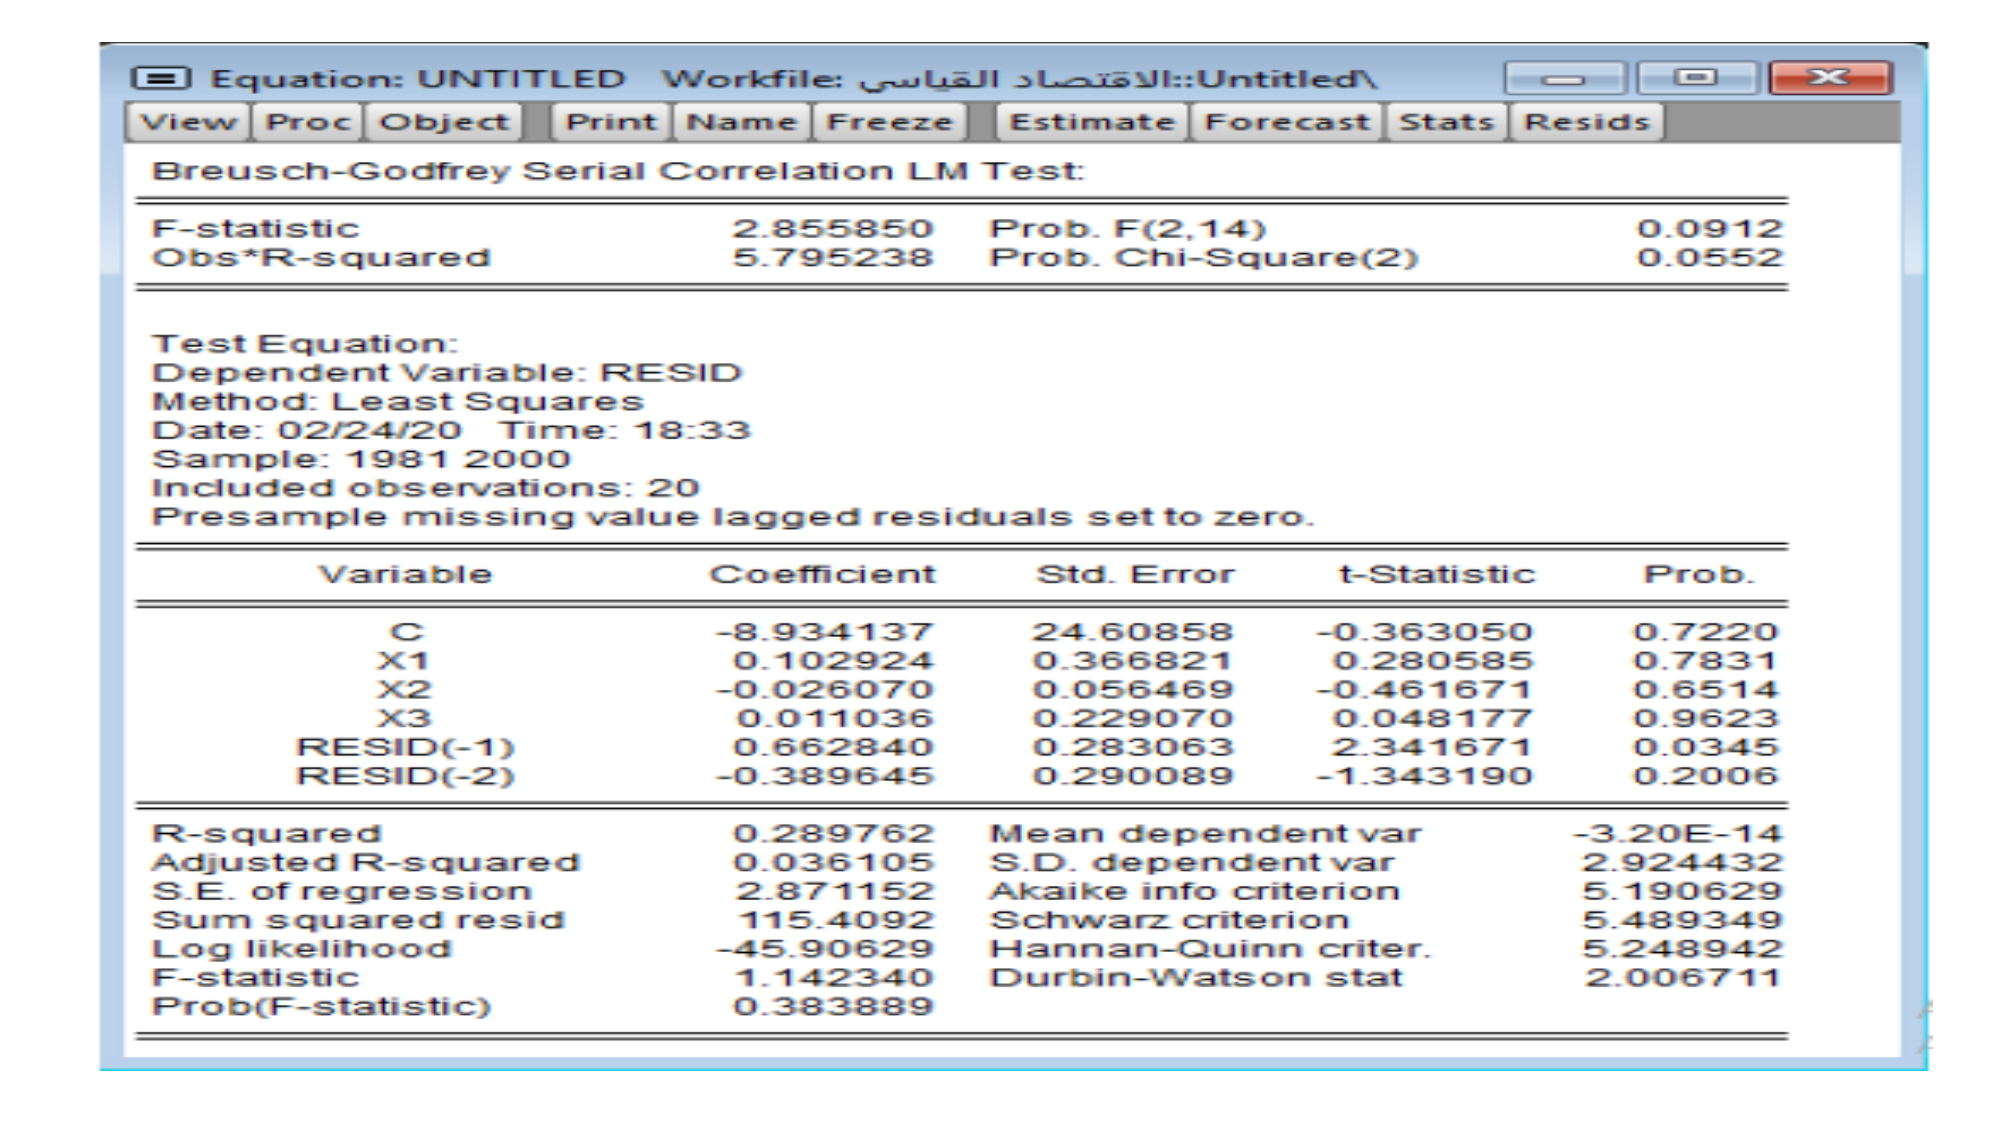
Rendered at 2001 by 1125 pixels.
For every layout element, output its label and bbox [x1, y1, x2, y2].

picture [84, 42, 1933, 1071]
